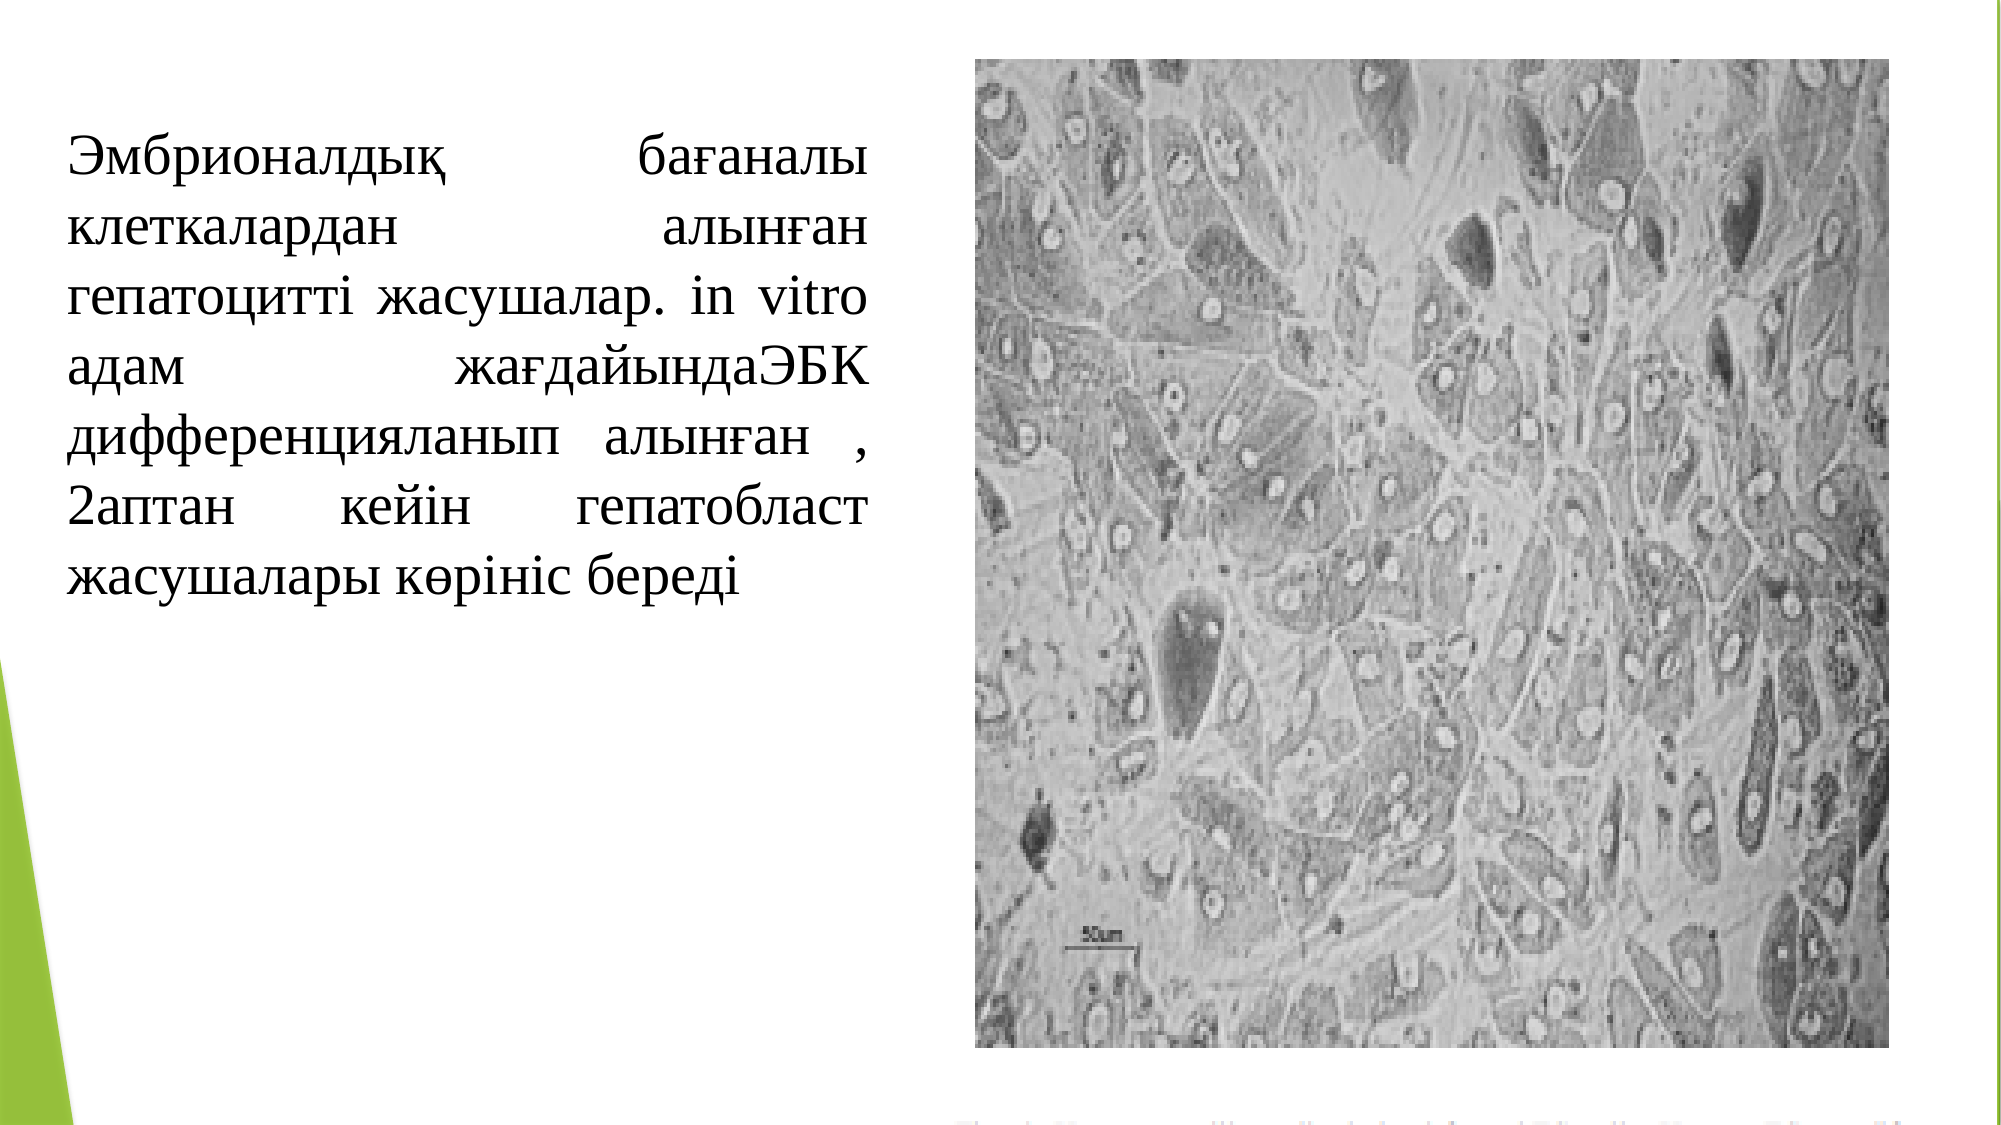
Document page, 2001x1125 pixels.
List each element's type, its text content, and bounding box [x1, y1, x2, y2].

picture [883, 0, 1998, 1125]
text_box Эмбрионалдық бағаналы клеткалардан алынған гепатоцитті жасушалар. in vitro адам жағдайындаЭБК дифференцияланып алынған , 2аптан кейін гепатобласт жасушалары көрініс береді [52, 109, 878, 614]
